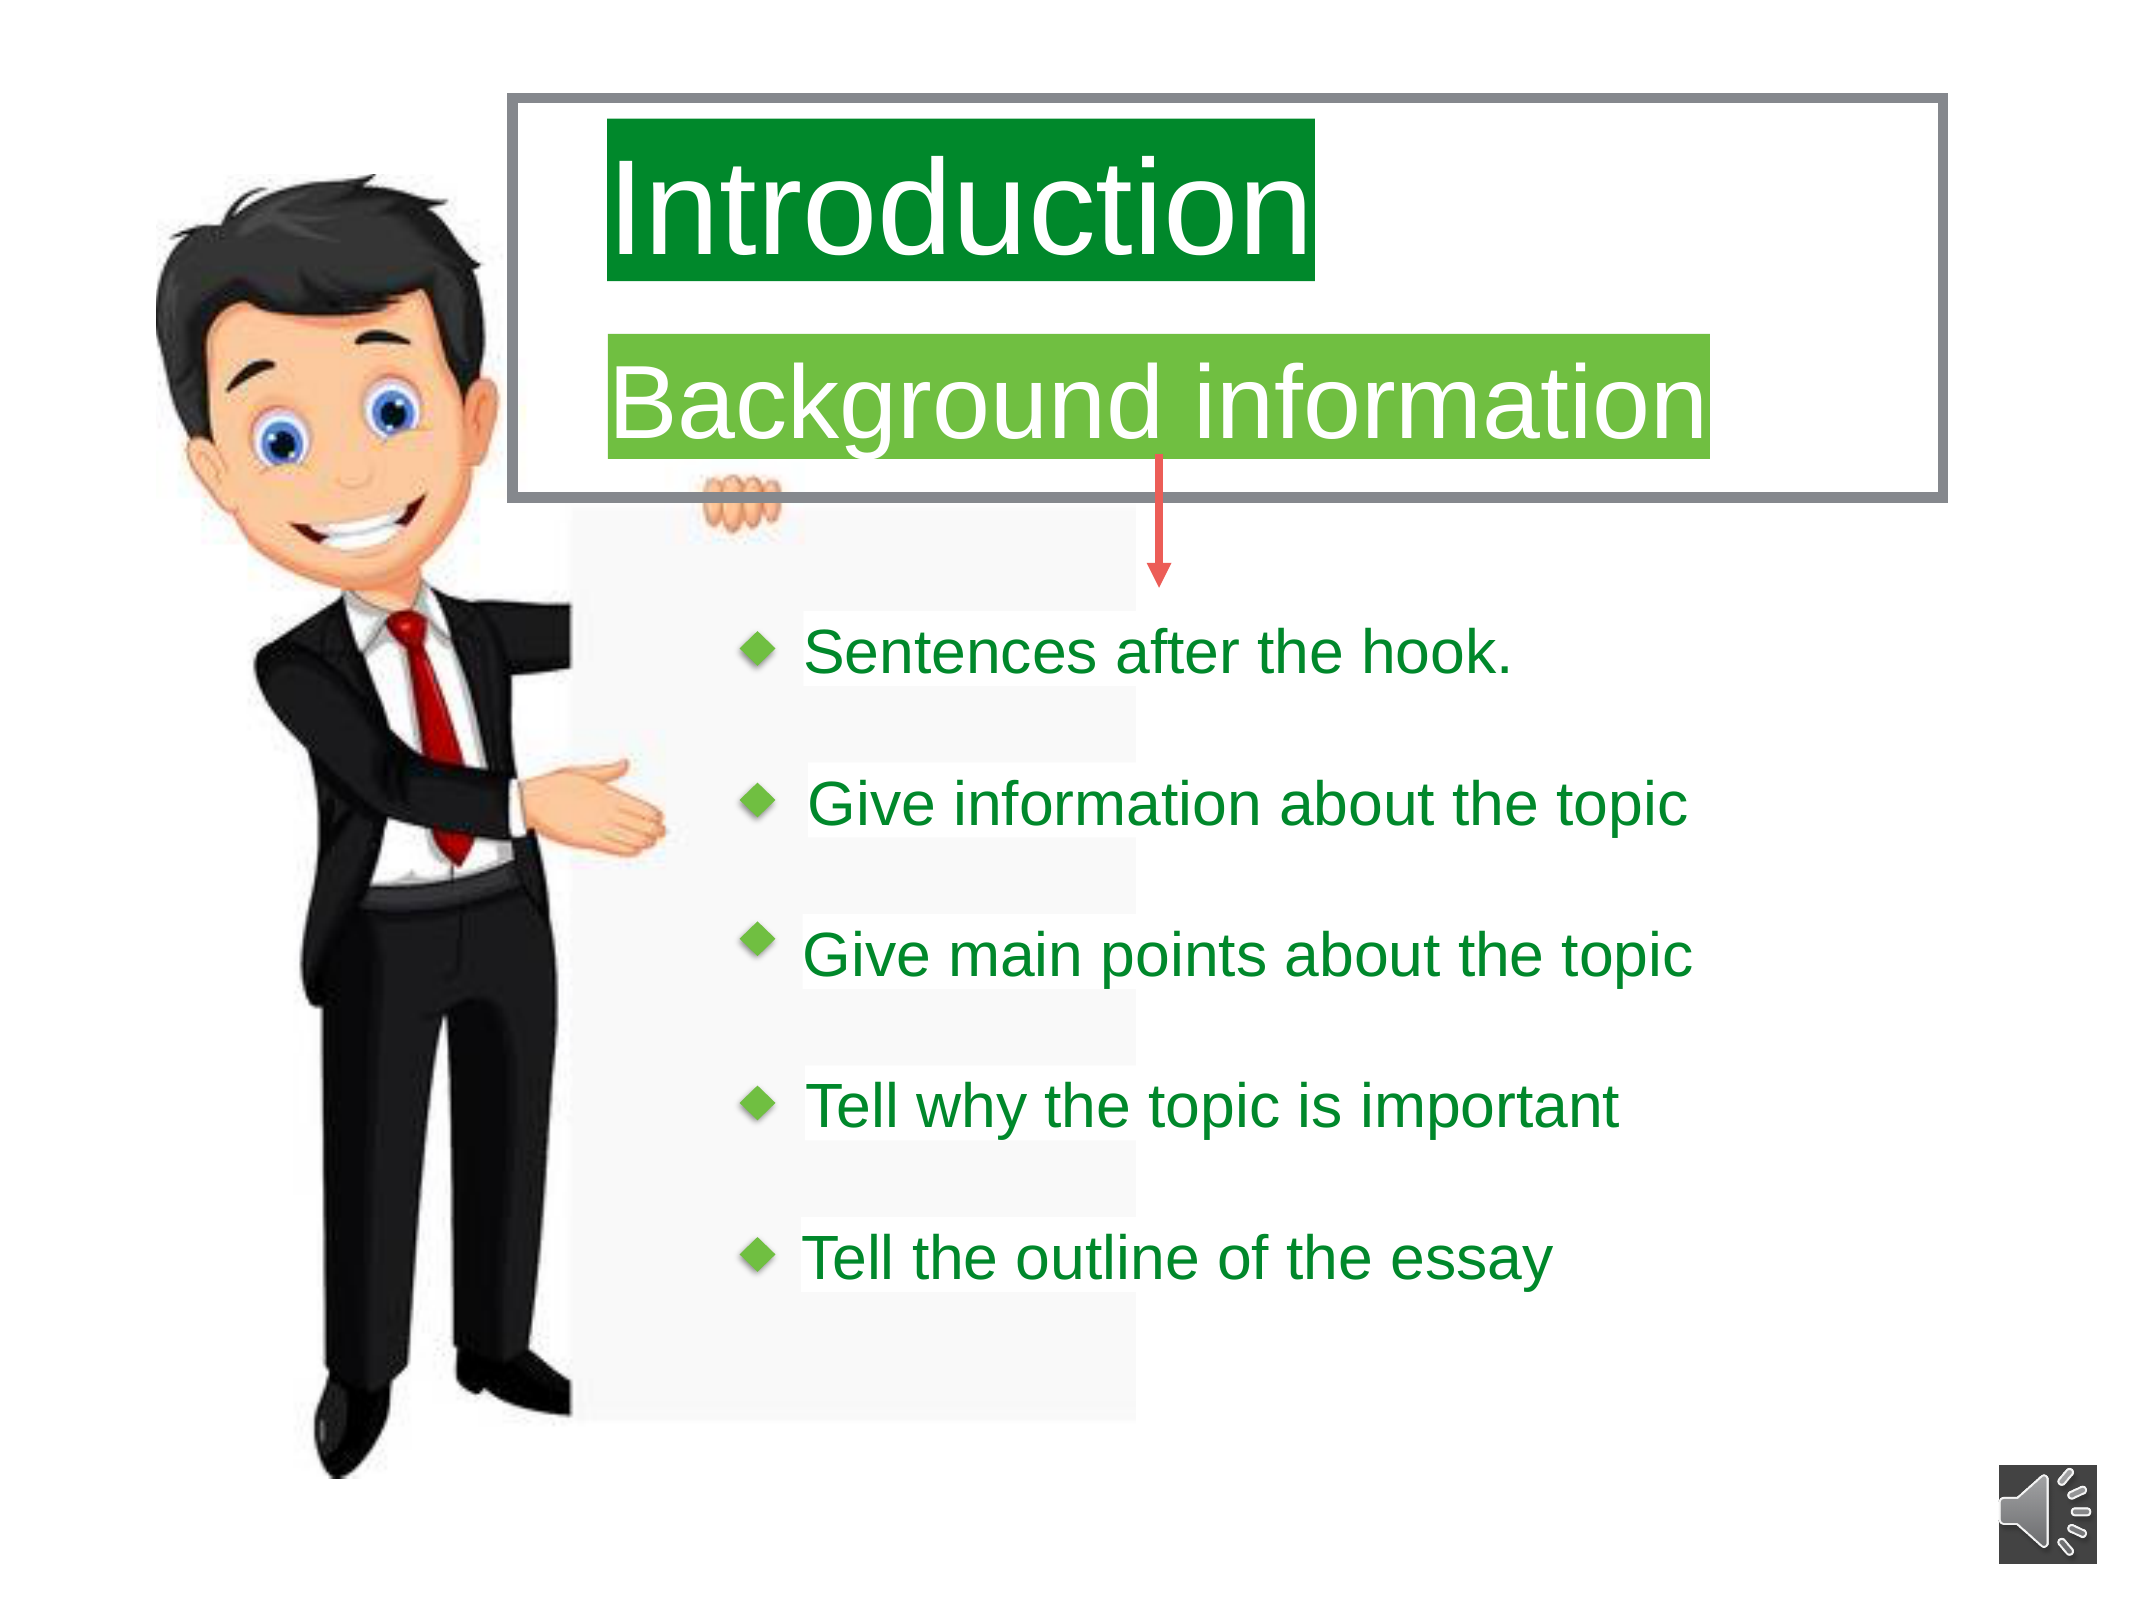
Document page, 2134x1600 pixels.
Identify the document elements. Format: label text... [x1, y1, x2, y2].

text_box Sentences after the hook. [1143, 610, 1515, 686]
picture [155, 174, 1136, 1479]
text_box Give information about the topic [1143, 762, 1690, 838]
text_box [1152, 453, 1166, 588]
text_box Background information [1143, 333, 1710, 459]
text_box [512, 98, 1944, 498]
text_box Give main points about the topic [1143, 913, 1695, 989]
text_box Tell why the topic is important [1143, 1065, 1622, 1141]
picture [1997, 1464, 2099, 1565]
text_box Tell the outline of the essay [1143, 1216, 1555, 1292]
